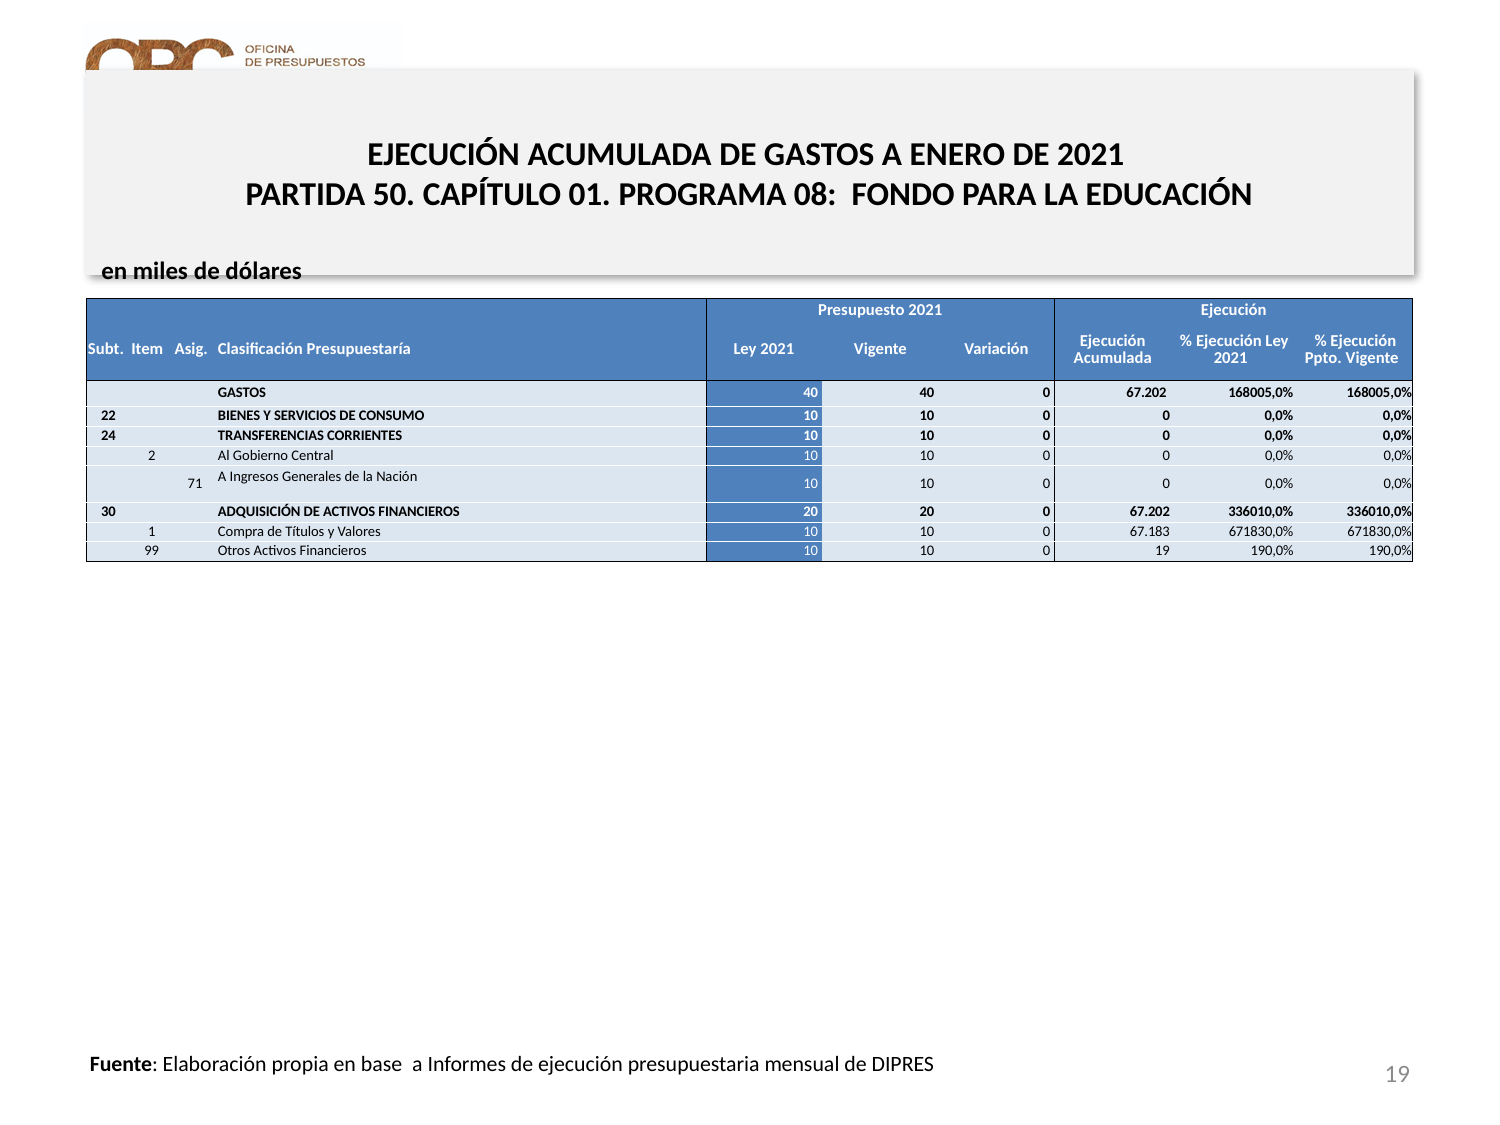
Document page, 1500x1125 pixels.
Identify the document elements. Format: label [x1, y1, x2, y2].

text_box [86, 247, 1414, 299]
table_cell [707, 320, 1054, 380]
table_cell [707, 381, 1054, 406]
table_cell [707, 466, 1054, 496]
table_cell [87, 427, 706, 445]
table_cell [1055, 466, 1412, 496]
table_cell [87, 497, 706, 516]
table_cell [87, 446, 706, 465]
table_cell [707, 407, 1054, 426]
table_cell [1055, 497, 1412, 516]
table_cell [1055, 537, 1412, 555]
slide_number [1074, 1042, 1425, 1103]
table_cell [1055, 407, 1412, 426]
table_cell [87, 517, 706, 536]
table_cell [87, 381, 706, 406]
picture [82, 22, 403, 118]
table_cell [87, 407, 706, 426]
table_cell [1055, 427, 1412, 445]
table_cell [707, 517, 1054, 536]
table_cell [707, 497, 1054, 516]
table_cell [707, 537, 1054, 555]
title [86, 70, 1414, 247]
table_cell [87, 320, 706, 380]
table_cell [1055, 446, 1412, 465]
table_header [707, 299, 1054, 320]
table_cell [707, 446, 1054, 465]
table_header [1055, 299, 1412, 320]
table_cell [1055, 517, 1412, 536]
table_cell [87, 537, 706, 555]
table_header [87, 299, 706, 320]
table_cell [1055, 381, 1412, 406]
table_cell [1055, 320, 1412, 380]
table_cell [707, 427, 1054, 445]
table_cell [87, 466, 706, 496]
